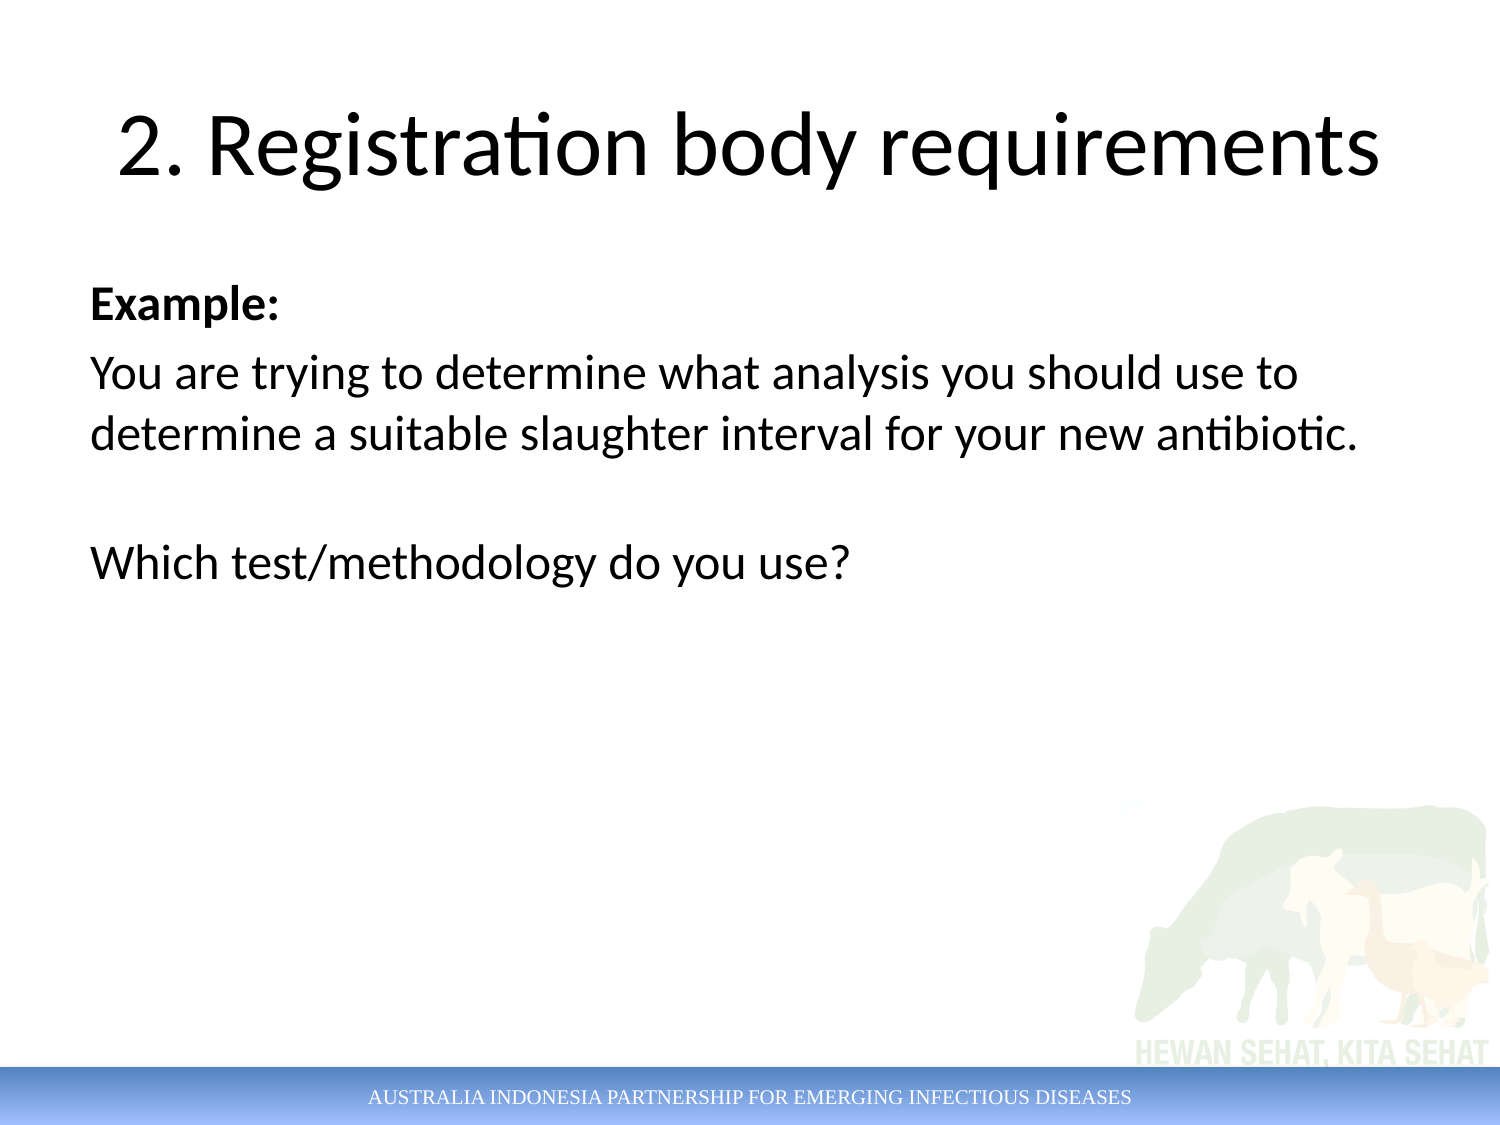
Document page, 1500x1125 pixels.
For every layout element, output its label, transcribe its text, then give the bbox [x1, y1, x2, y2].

list Example: You are trying to determine what analysis you should use to determine a suitable slaughter interval for your new antibiotic. Which test/methodology do you use? [75, 262, 1425, 1005]
title 2. Registration body requirements [75, 45, 1425, 233]
